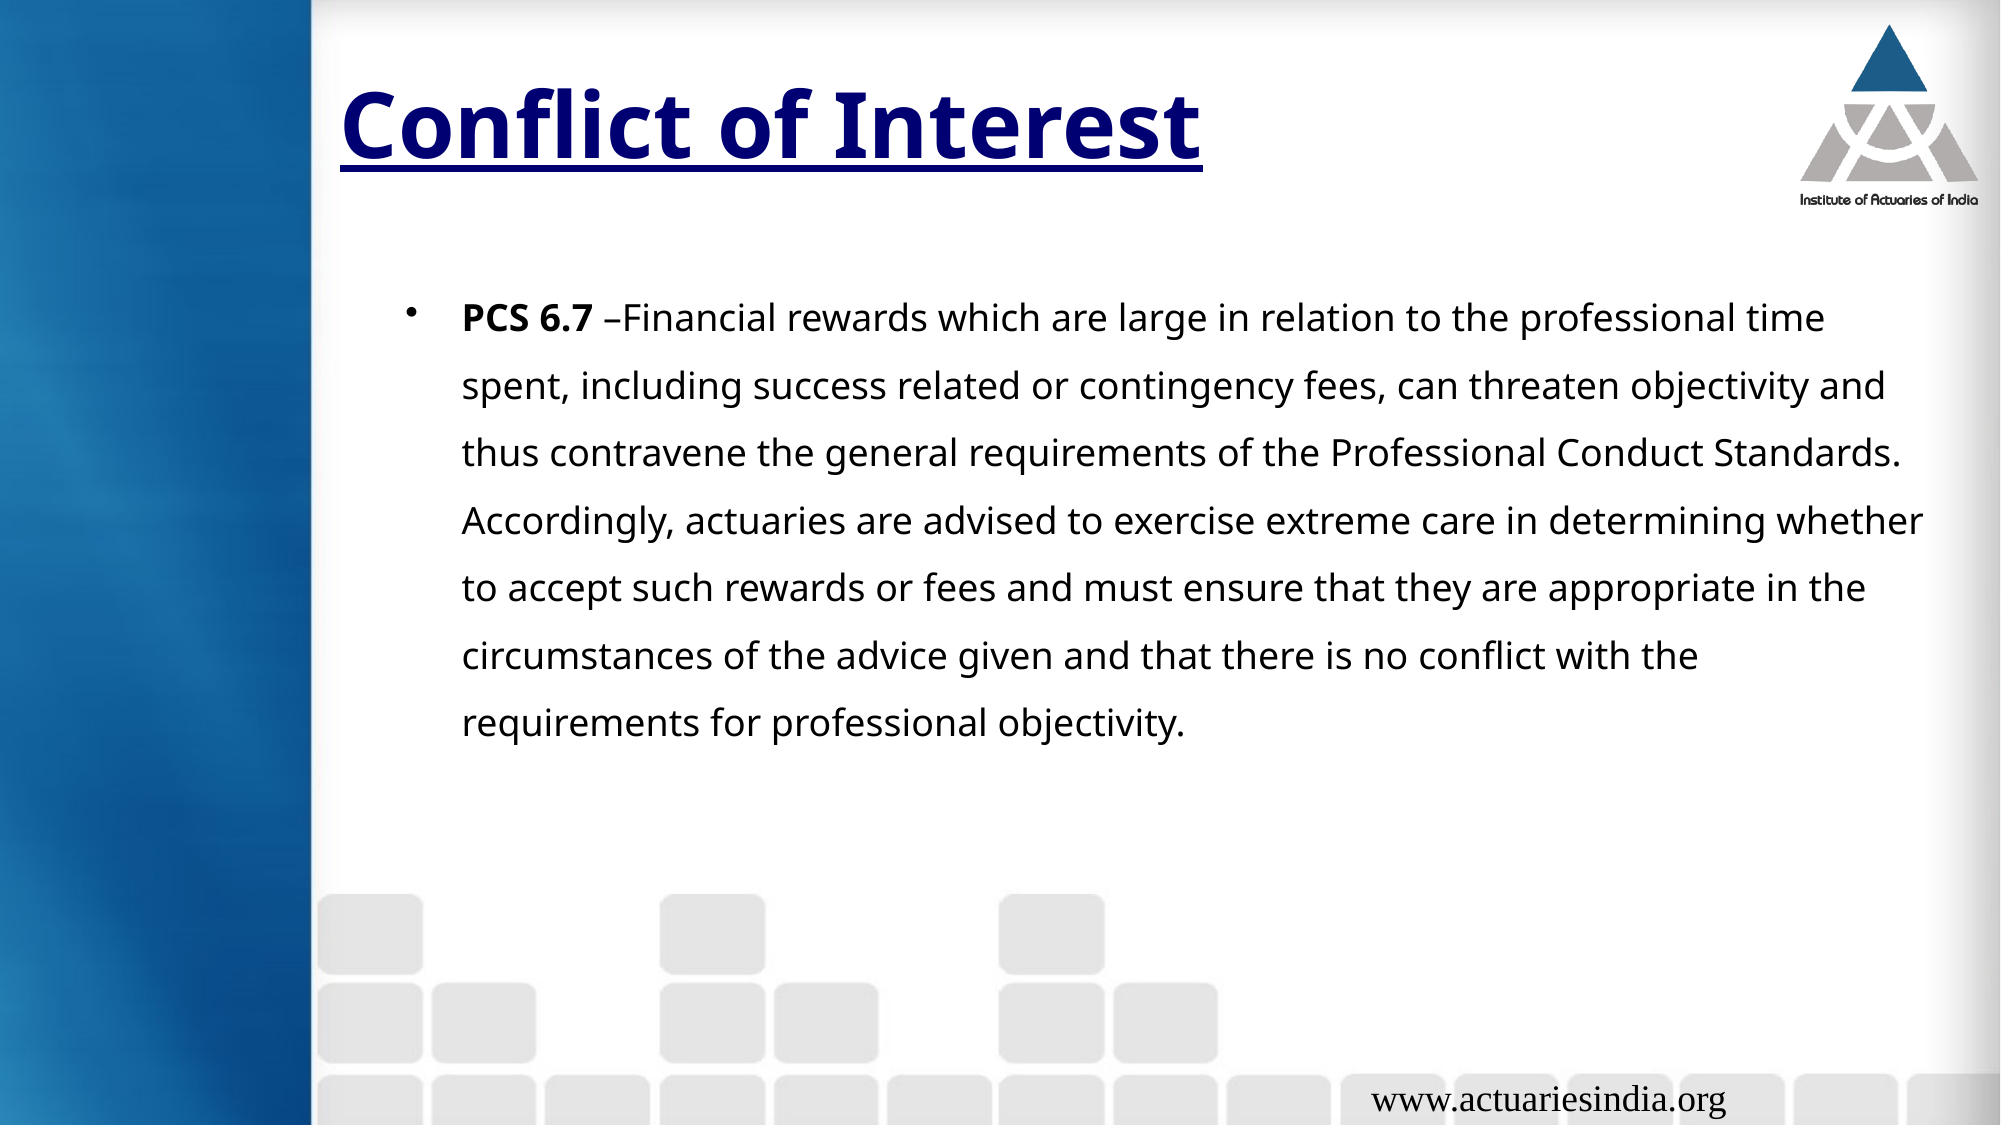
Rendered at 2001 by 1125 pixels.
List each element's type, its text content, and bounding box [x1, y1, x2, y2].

text_box Conflict of Interest [324, 59, 1794, 188]
picture [0, 0, 2001, 1125]
text_box www.actuariesindia.org [1356, 1066, 1832, 1125]
text_box PCS 6.7 –Financial rewards which are large in relation to the professional time spent, including success related or contingency fees, can threaten objectivity and thus contravene the general requirements of the Professional Conduct Standards. Accordingly, actuaries are advised to exercise extreme care in determining whether to accept such rewards or fees and must ensure that they are appropriate in the circumstances of the advice given and that there is no conflict with the requirements for professional objectivity. [324, 264, 1950, 850]
